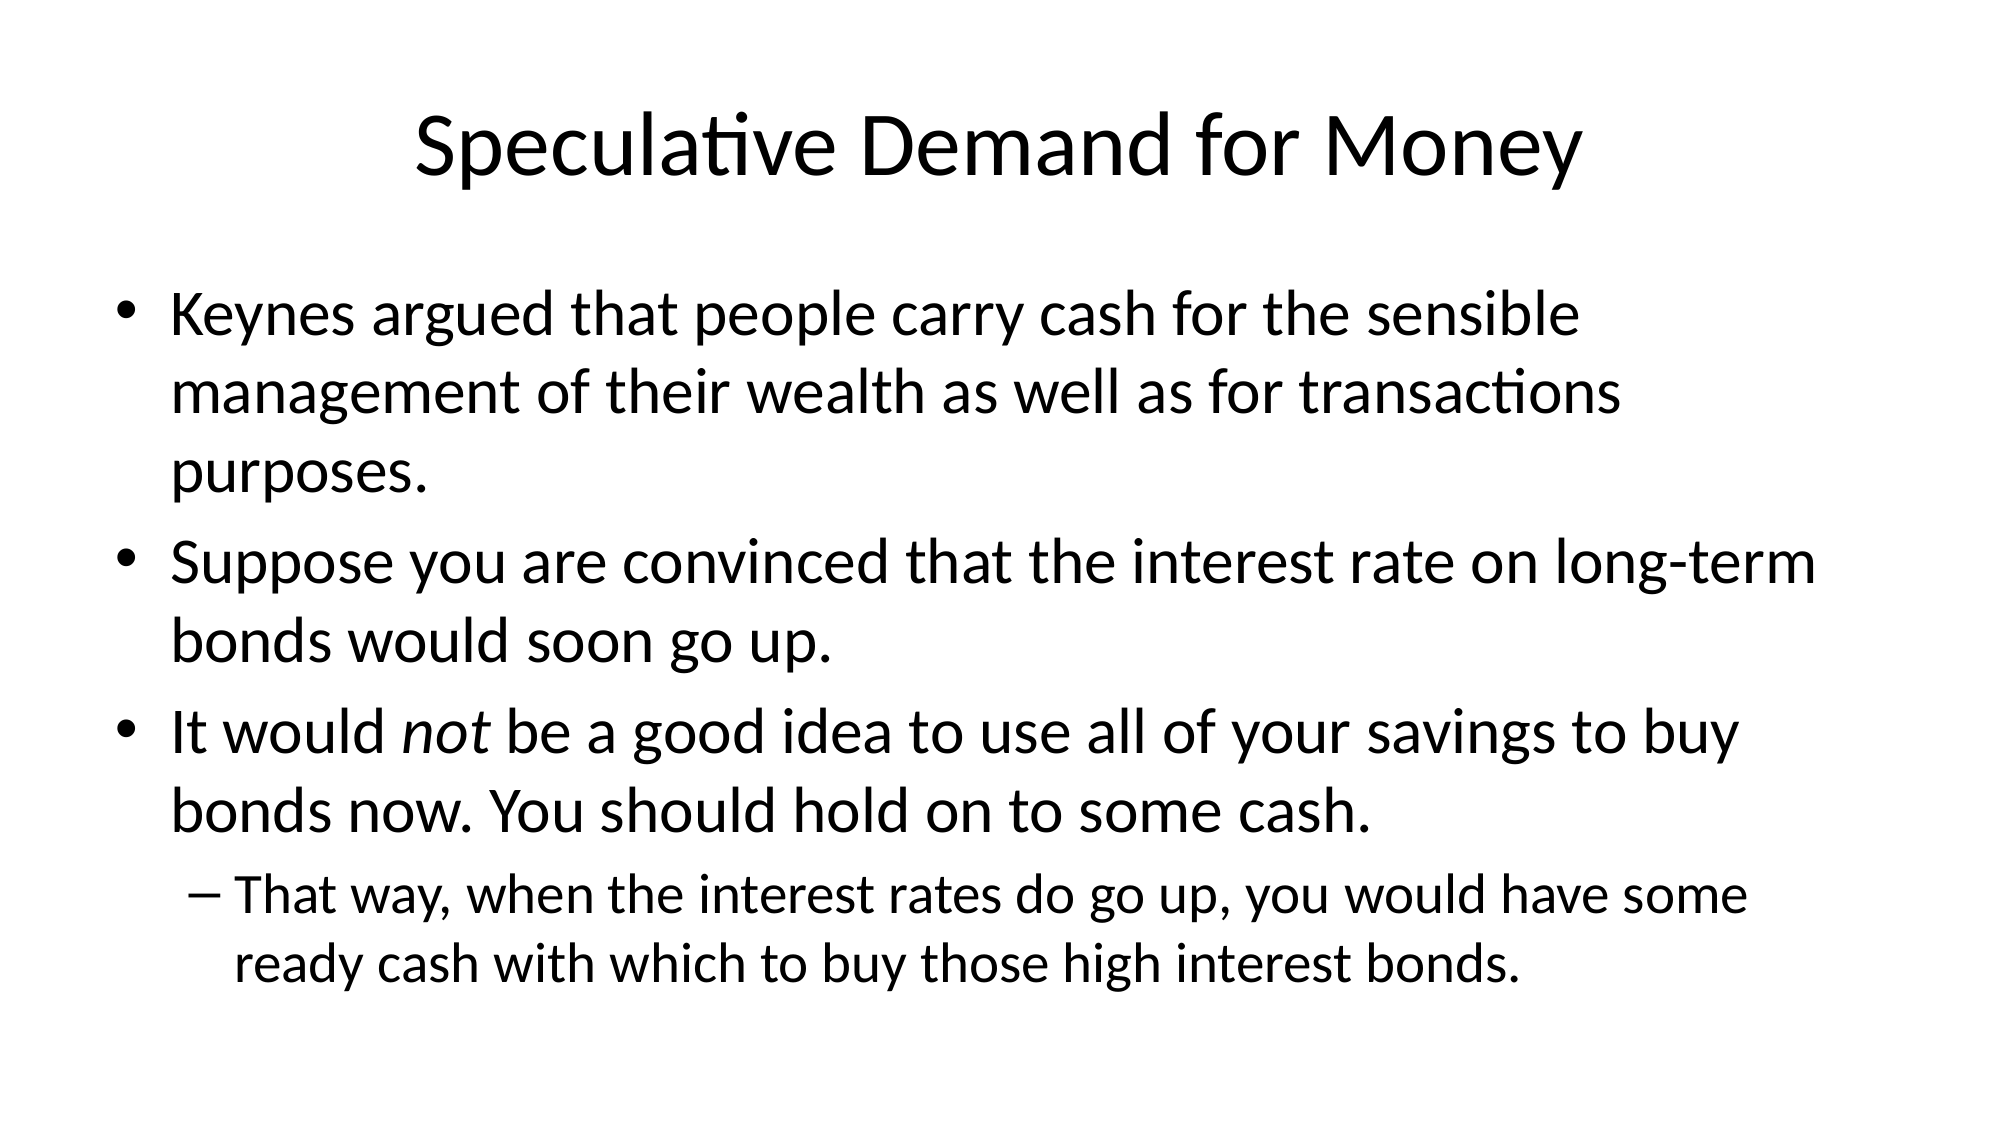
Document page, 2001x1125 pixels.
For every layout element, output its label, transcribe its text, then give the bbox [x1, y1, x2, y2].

list Keynes argued that people carry cash for the sensible management of their wealth as well as for transactions purposes. Suppose you are convinced that the interest rate on long-term bonds would soon go up. It would not be a good idea to use all of your savings to buy bonds now. You should hold on to some cash. That way, when the interest rates do go up, you would have some ready cash with which to buy those high interest bonds. [99, 262, 1900, 1005]
title Speculative Demand for Money [99, 45, 1900, 233]
